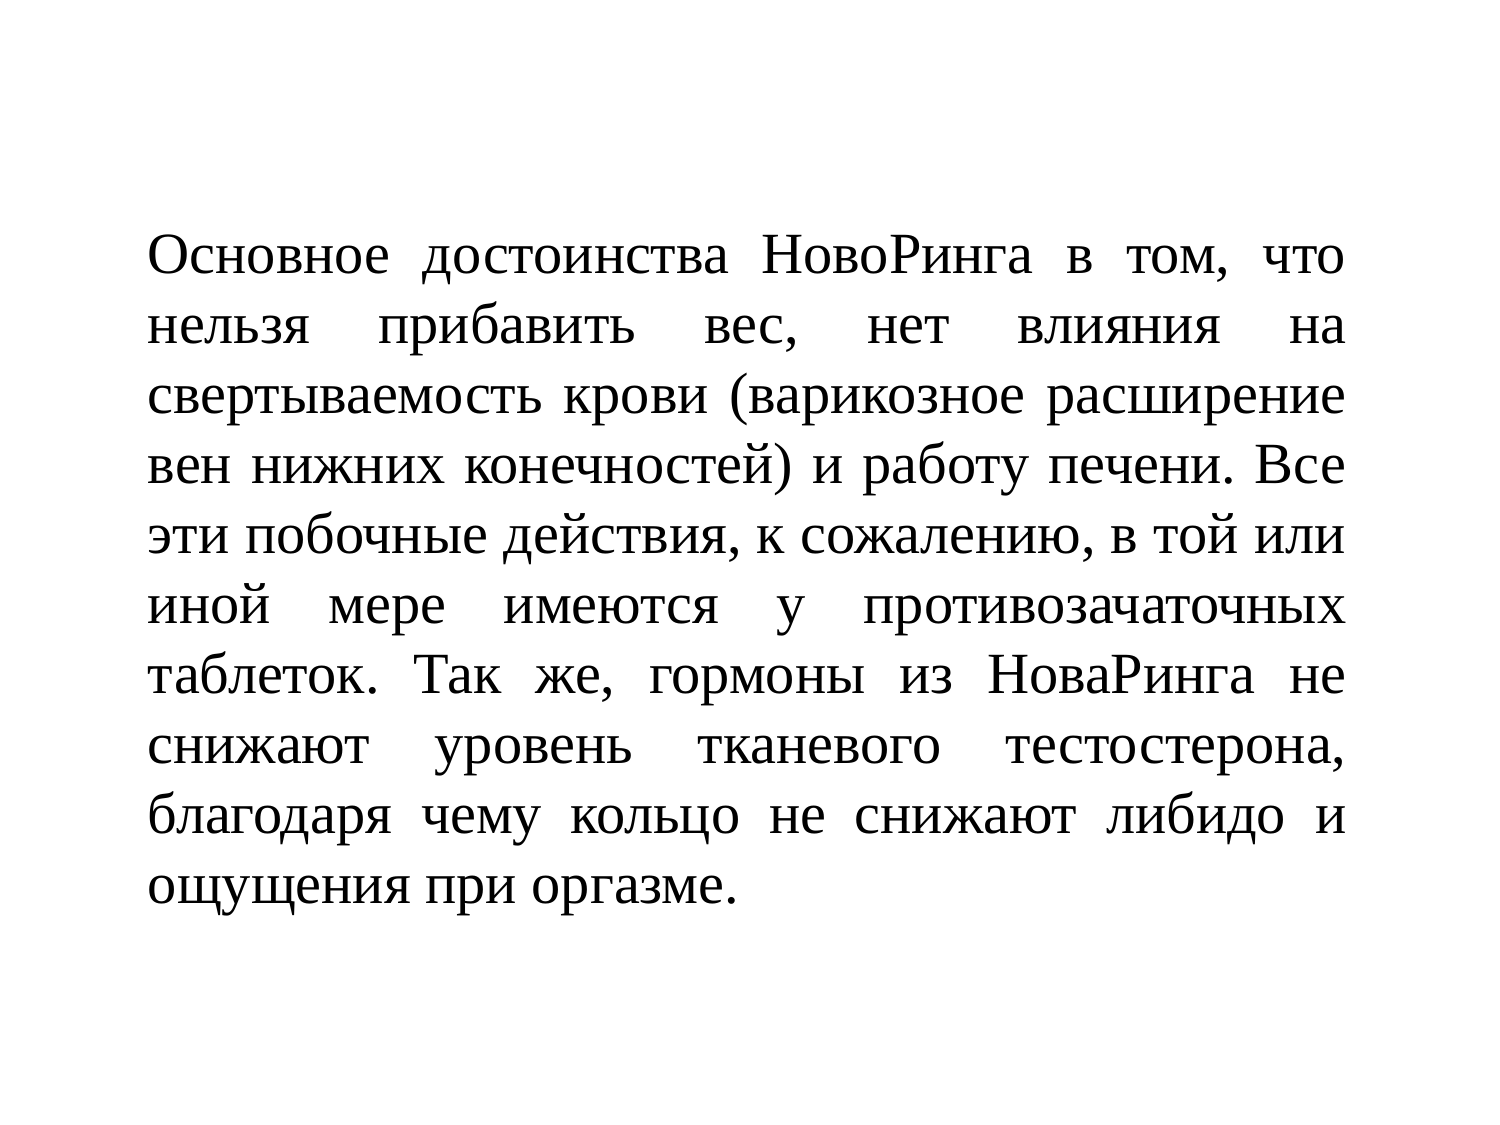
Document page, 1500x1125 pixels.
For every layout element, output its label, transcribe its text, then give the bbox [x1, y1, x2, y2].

text_box Основное достоинства НовоРинга в том, что нельзя прибавить вес, нет влияния на свертываемость крови (варикозное расширение вен нижних конечностей) и работу печени. Все эти побочные действия, к сожалению, в той или иной мере имеются у противозачаточных таблеток. Так же, гормоны из НоваРинга не снижают уровень тканевого тестостерона, благодаря чему кольцо не снижают либидо и ощущения при оргазме. [133, 208, 1362, 968]
